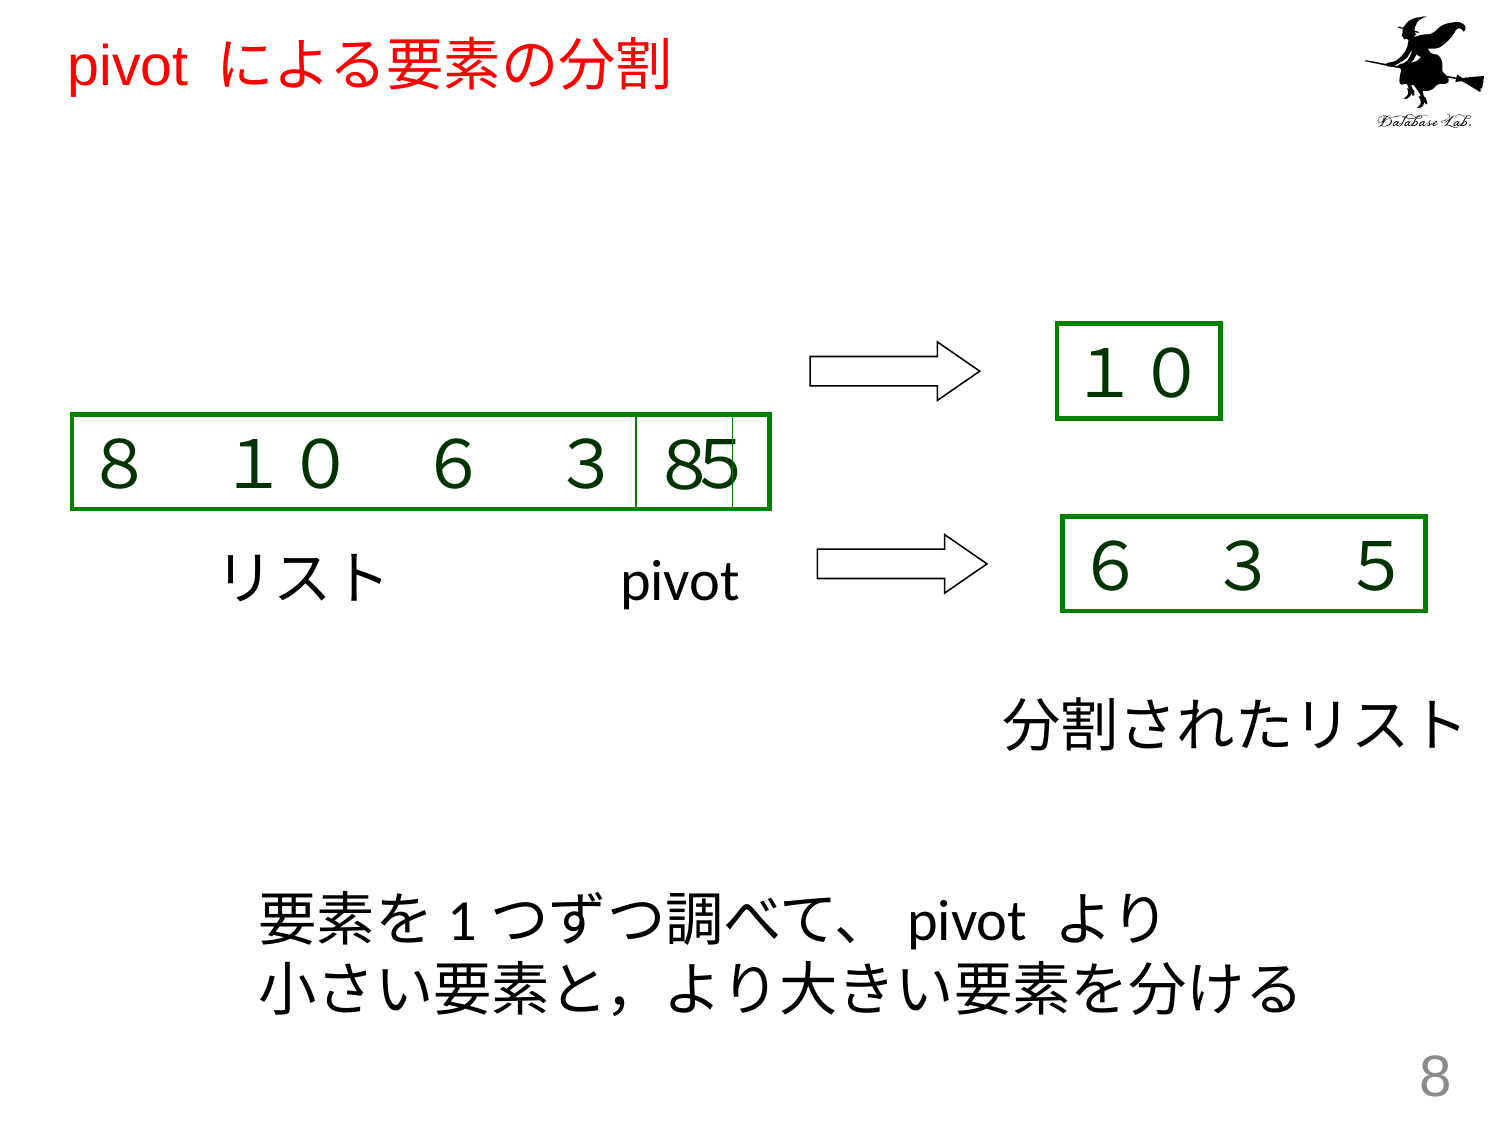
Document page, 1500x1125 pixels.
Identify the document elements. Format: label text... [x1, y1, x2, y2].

title pivot による要素の分割 [52, 28, 1441, 106]
text_box ６ ３ ５ [1062, 516, 1426, 611]
text_box 要素を1つずつ調べて、pivot より 小さい要素と，より大きい要素を分ける [243, 874, 1319, 1030]
text_box リスト [200, 533, 406, 619]
text_box 分割されたリスト [987, 680, 1484, 766]
text_box １０ [1057, 323, 1221, 419]
text_box ８ [636, 415, 733, 510]
text_box [817, 534, 987, 594]
text_box pivot [605, 534, 755, 620]
picture [1362, 14, 1486, 130]
slide_number 8 [1129, 1042, 1467, 1103]
text_box [810, 341, 980, 401]
text_box ８ １０ ６ ３ ５ [72, 414, 770, 509]
